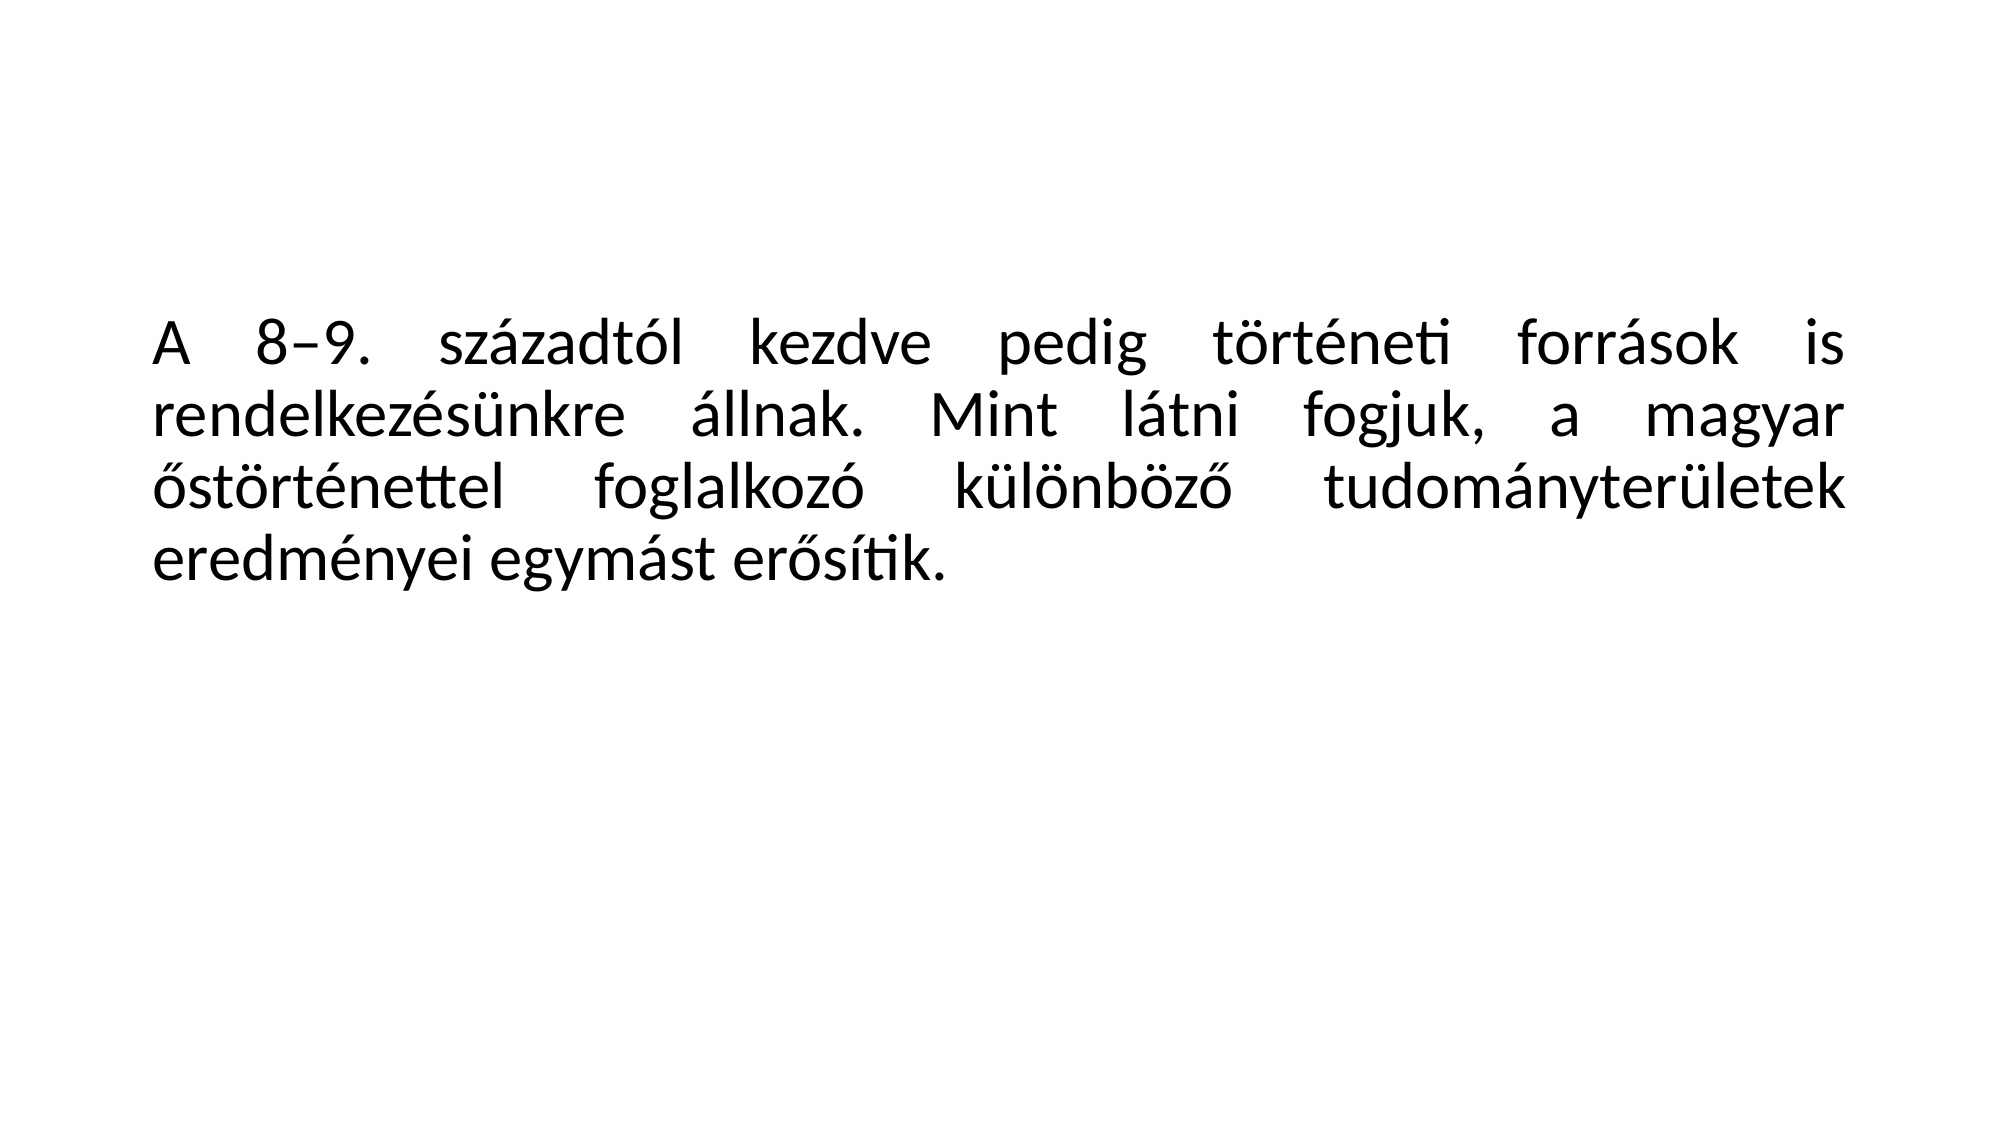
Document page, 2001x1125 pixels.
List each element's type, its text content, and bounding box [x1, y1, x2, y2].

list A 8–9. századtól kezdve pedig történeti források is rendelkezésünkre állnak. Mint látni fogjuk, a magyar őstörténettel foglalkozó különböző tudományterületek eredményei egymást erősítik. [137, 299, 1863, 1014]
